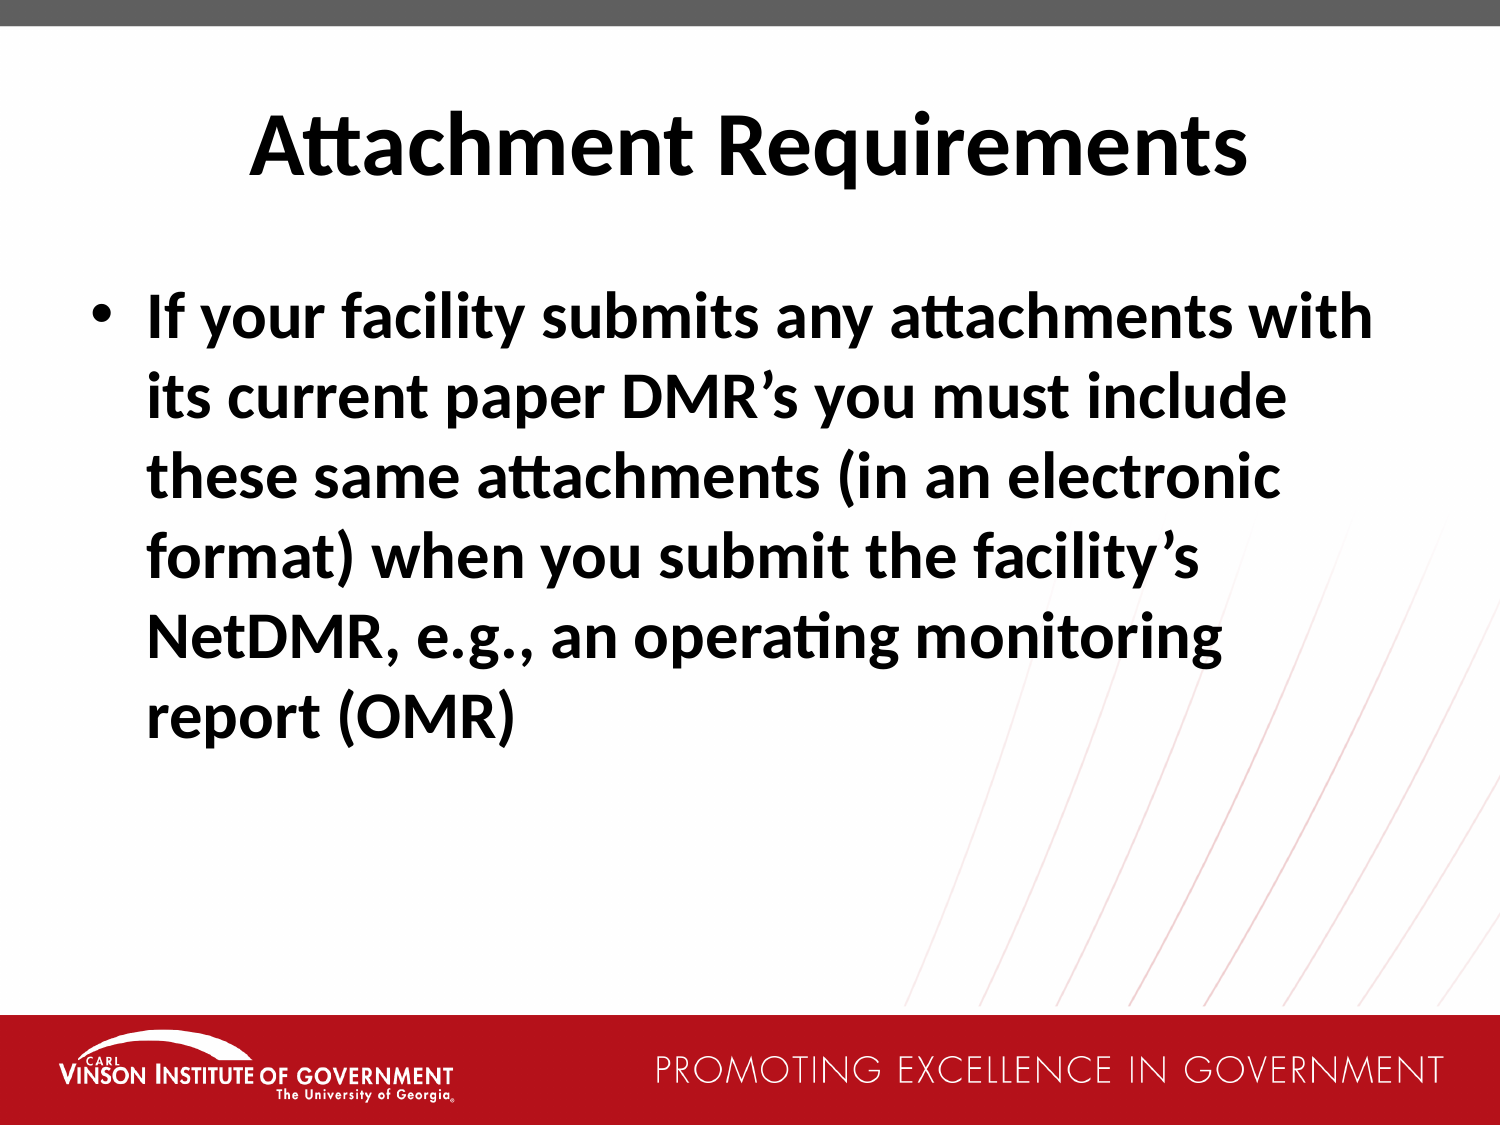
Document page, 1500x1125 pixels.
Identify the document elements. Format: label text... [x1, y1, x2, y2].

list If your facility submits any attachments with its current paper DMR’s you must include these same attachments (in an electronic format) when you submit the facility’s NetDMR, e.g., an operating monitoring report (OMR) [75, 264, 1425, 1007]
picture [0, 0, 1500, 1125]
title Attachment Requirements [75, 45, 1425, 233]
